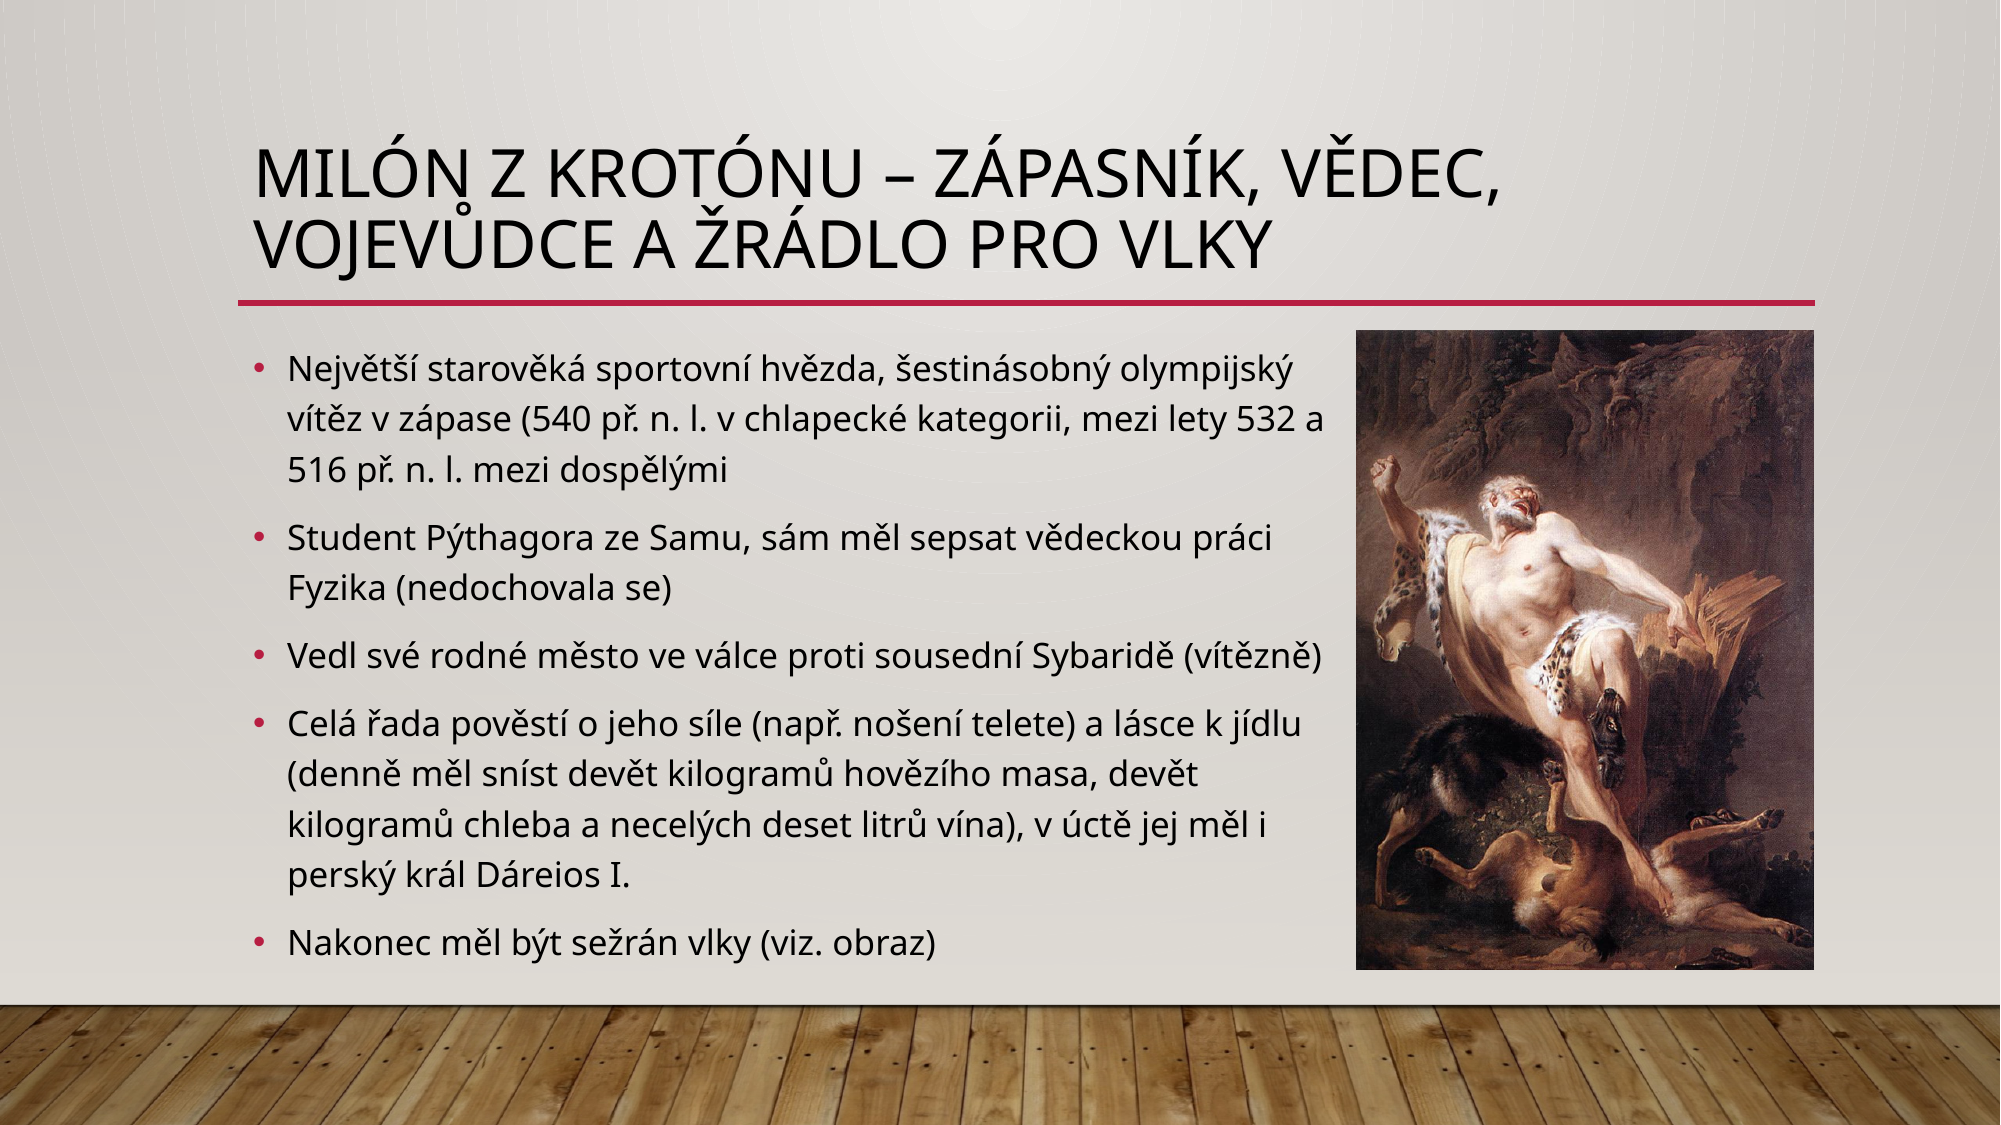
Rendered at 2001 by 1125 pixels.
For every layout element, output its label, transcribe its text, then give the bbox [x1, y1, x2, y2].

picture [0, 1005, 2000, 1125]
picture [1356, 330, 1814, 970]
list Největší starověká sportovní hvězda, šestinásobný olympijský vítěz v zápase (540 př. n. l. v chlapecké kategorii, mezi lety 532 a 516 př. n. l. mezi dospělými Student Pýthagora ze Samu, sám měl sepsat vědeckou práci Fyzika (nedochovala se) Vedl své rodné město ve válce proti sousední Sybaridě (vítězně) Celá řada pověstí o jeho síle (např. nošení telete) a lásce k jídlu (denně měl sníst devět kilogramů hovězího masa, devět kilogramů chleba a necelých deset litrů vína), v úctě jej měl i perský král Dáreios I. Nakonec měl být sežrán vlky (viz. obraz) [238, 330, 1341, 993]
title Milón z Krotónu – zápasník, vědec, vojevůdce a žrádlo pro vlky [238, 131, 1814, 305]
